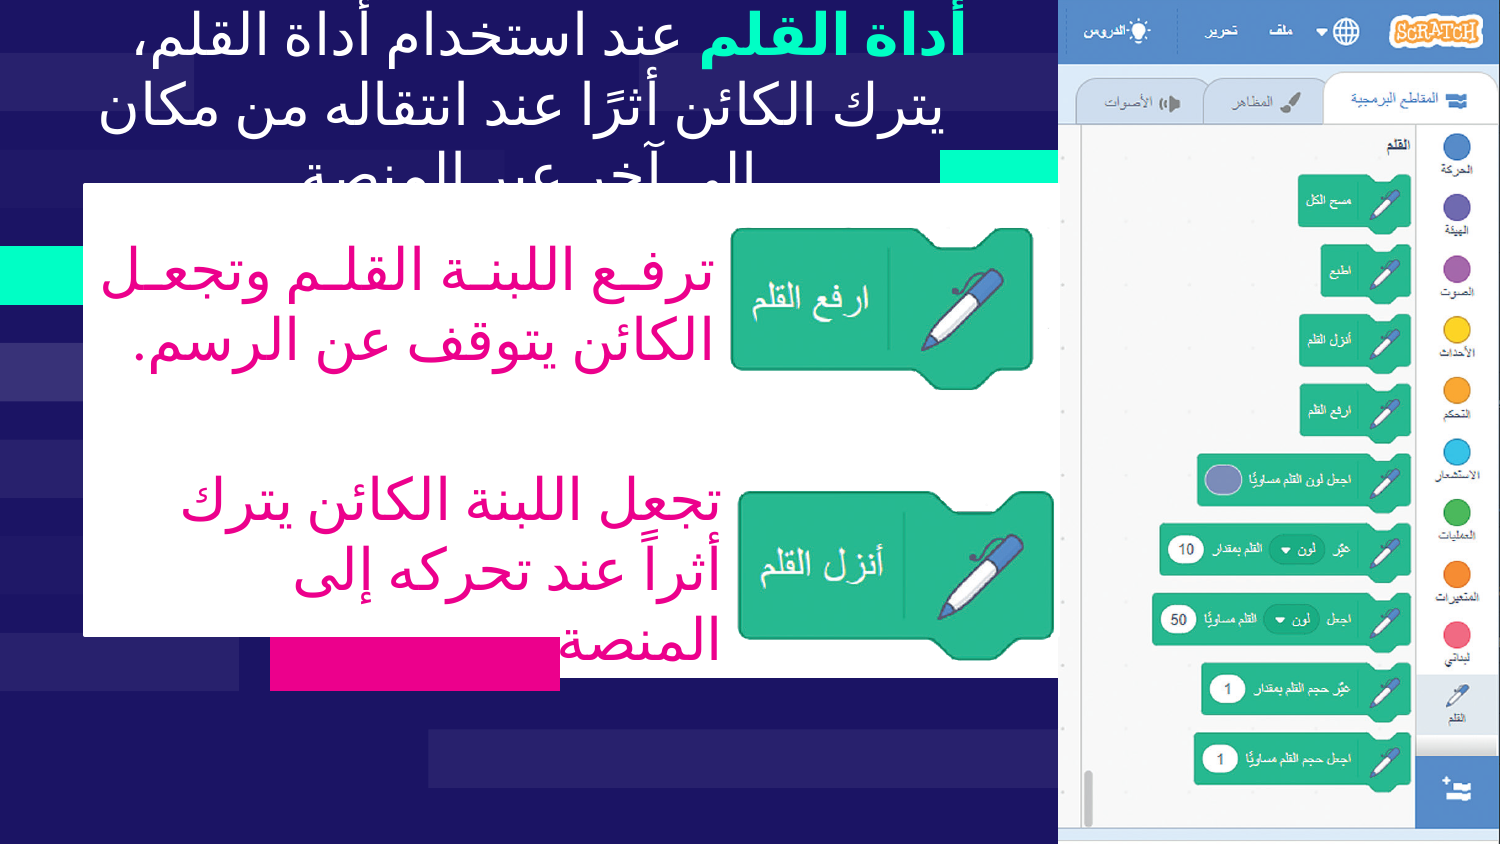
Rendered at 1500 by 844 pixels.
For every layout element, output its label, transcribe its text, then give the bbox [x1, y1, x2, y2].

text_box تجعل اللبنة الكائن يترك أثراً عند تحركه إلى المنصة. [85, 500, 700, 634]
text_box [83, 183, 1053, 637]
subtitle أداة القلم عند استخدام أداة القلم، يترك الكائن أثرًا عند انتقاله من مكان إلى آخر عبر المنصة. [59, 35, 1053, 169]
text_box ترفع اللبنة القلم وتجعل الكائن يتوقف عن الرسم. [85, 235, 700, 369]
picture [705, 0, 1500, 844]
